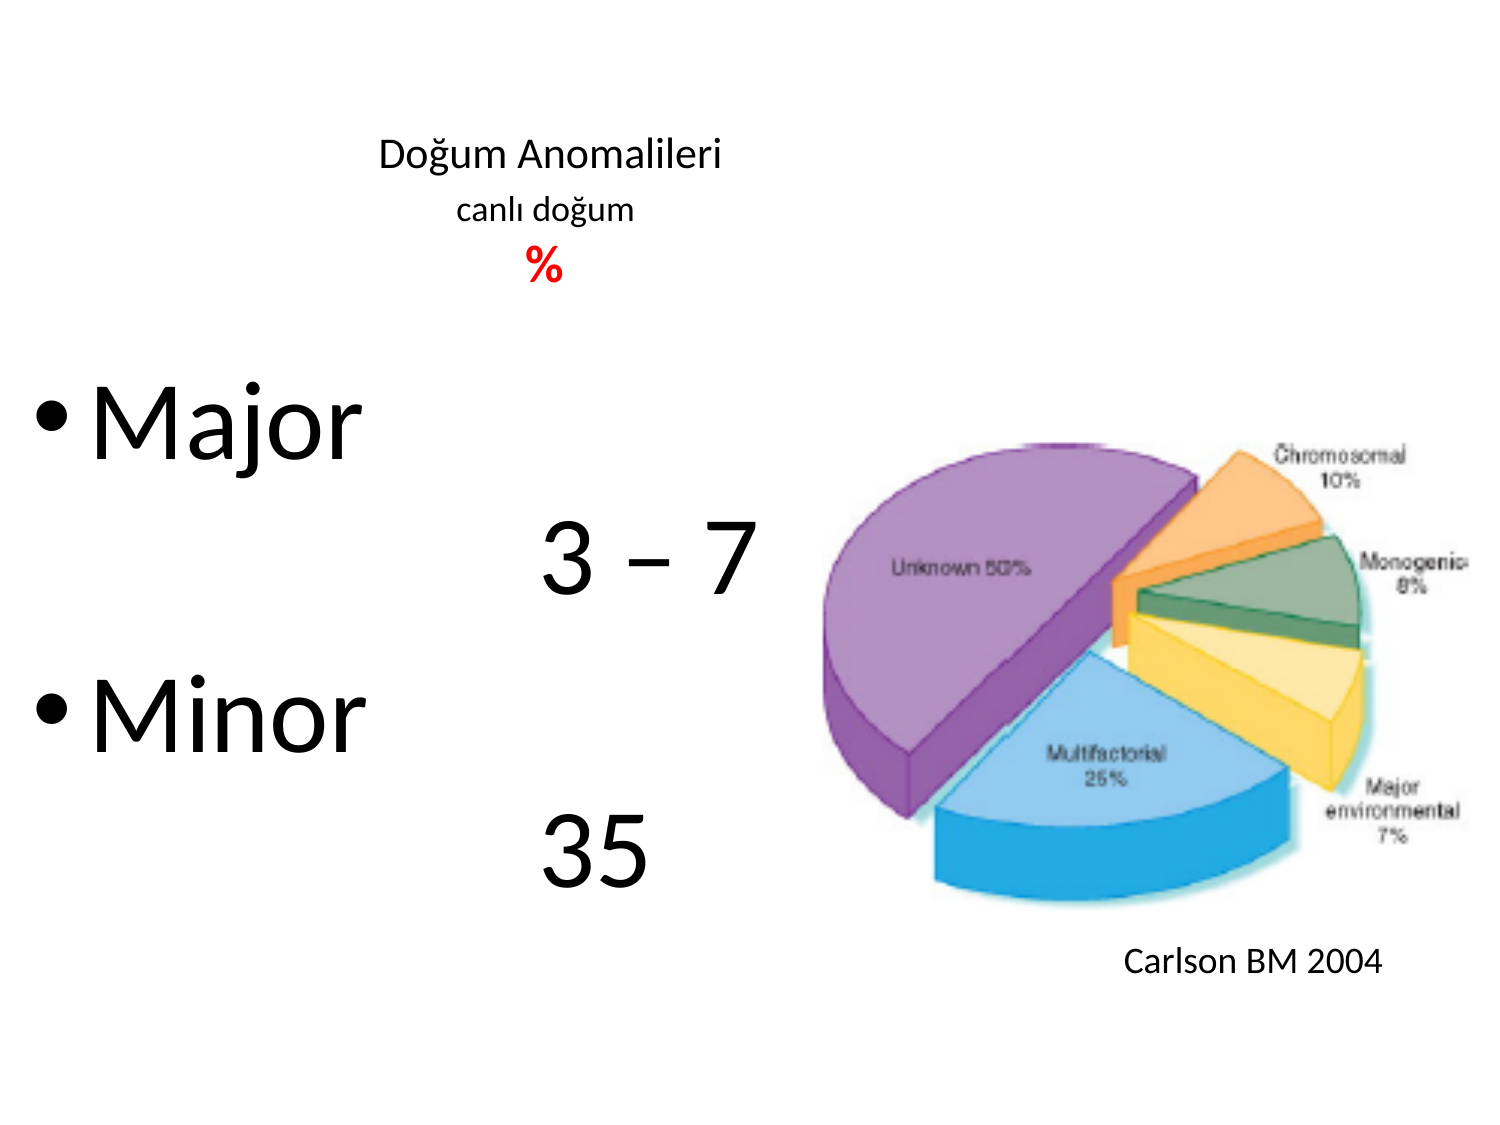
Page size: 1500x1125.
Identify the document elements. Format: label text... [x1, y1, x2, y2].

picture [806, 437, 1500, 918]
text_box Carlson BM 2004 [1108, 928, 1398, 989]
title Doğum Anomalileri canlı doğum % [0, 115, 1226, 303]
list Major 3 – 7 Minor 35 [17, 339, 1368, 1083]
